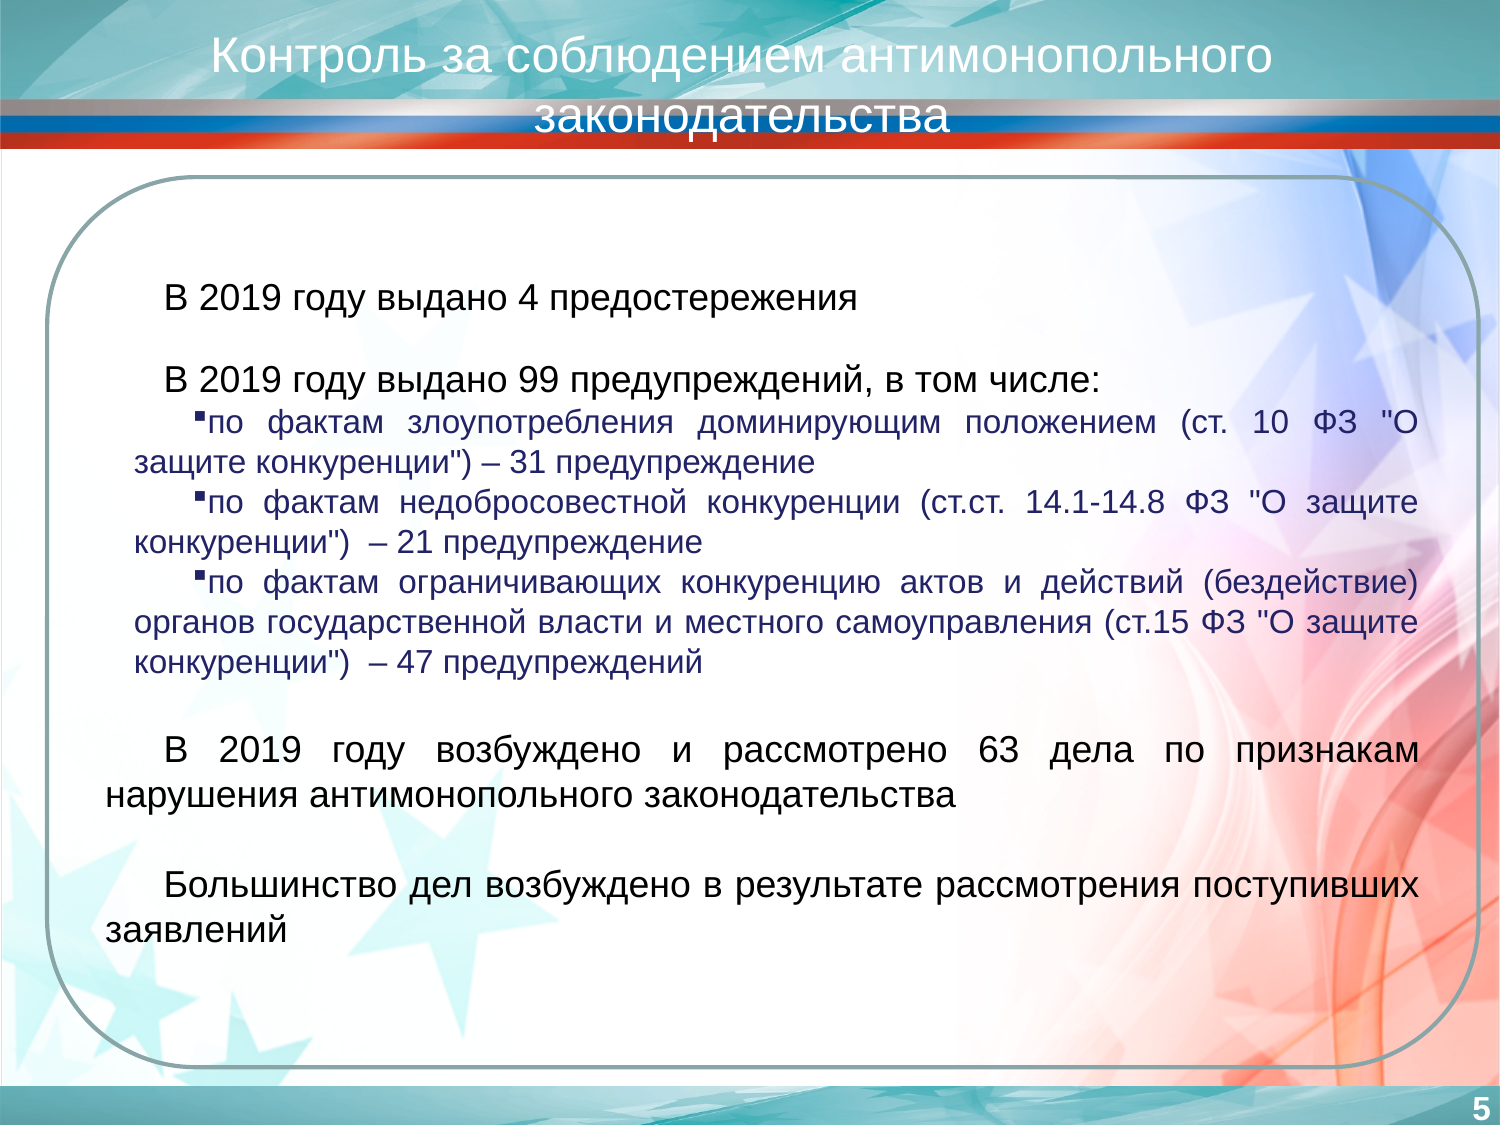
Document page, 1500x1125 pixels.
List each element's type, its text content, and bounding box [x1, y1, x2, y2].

picture [0, 0, 1500, 1125]
slide_number 5 [1155, 1079, 1500, 1125]
text_box В 2019 году выдано 4 предостережения В 2019 году выдано 99 предупреждений, в том числе: по фактам злоупотребления доминирующим положением (ст. 10 ФЗ "О защите конкуренции") – 31 предупреждение по фактам недобросовестной конкуренции (ст.ст. 14.1-14.8 ФЗ "О защите конкуренции") – 21 предупреждение по фактам ограничивающих конкуренцию актов и действий (бездействие) органов государственной власти и местного самоуправления (ст.15 ФЗ "О защите конкуренции") – 47 предупреждений В 2019 году возбуждено и рассмотрено 63 дела по признакам нарушения антимонопольного законодательства Большинство дел возбуждено в результате рассмотрения поступивших заявлений [44, 175, 1481, 1070]
title Контроль за соблюдением антимонопольного законодательства [49, 18, 1435, 146]
